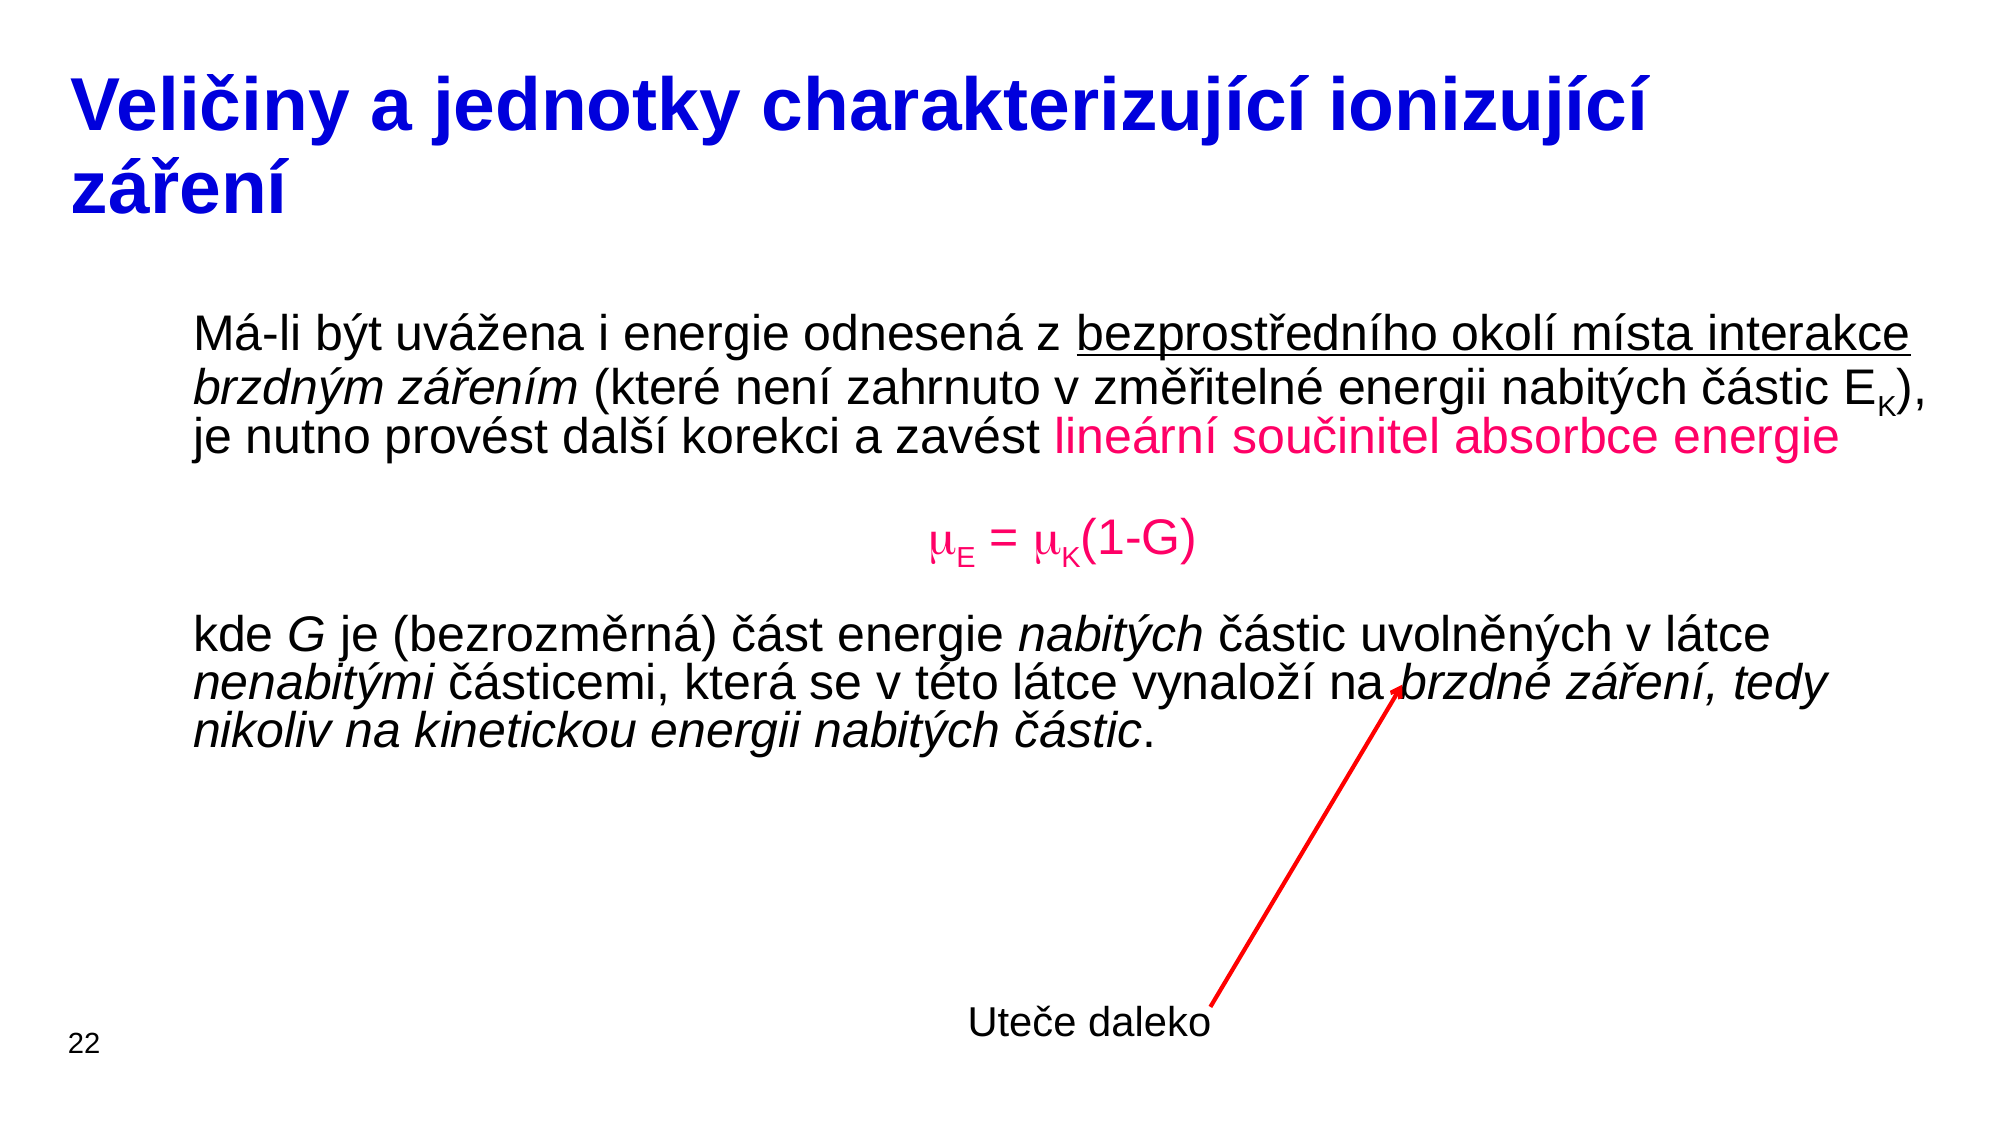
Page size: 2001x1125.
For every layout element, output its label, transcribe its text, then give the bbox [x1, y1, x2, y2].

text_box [1210, 684, 1403, 1008]
text_box Uteče daleko [952, 987, 1355, 1053]
list Má-li být uvážena i energie odnesená z bezprostředního okolí místa interakce brzdným zářením (které není zahrnuto v změřitelné energii nabitých částic EK), je nutno provést další korekci a zavést lineární součinitel absorbce energie: mE = mK(1-G) kde G je (bezrozměrná) část energie nabitých částic uvolněných v látce nenabitými částicemi, která se v této látce vynaloží na brzdné záření, tedy nikoliv na kinetickou energii nabitých částic. [193, 262, 1933, 1083]
slide_number 22 [67, 1021, 110, 1063]
title Veličiny a jednotky charakterizující ionizující záření [70, 62, 1835, 137]
